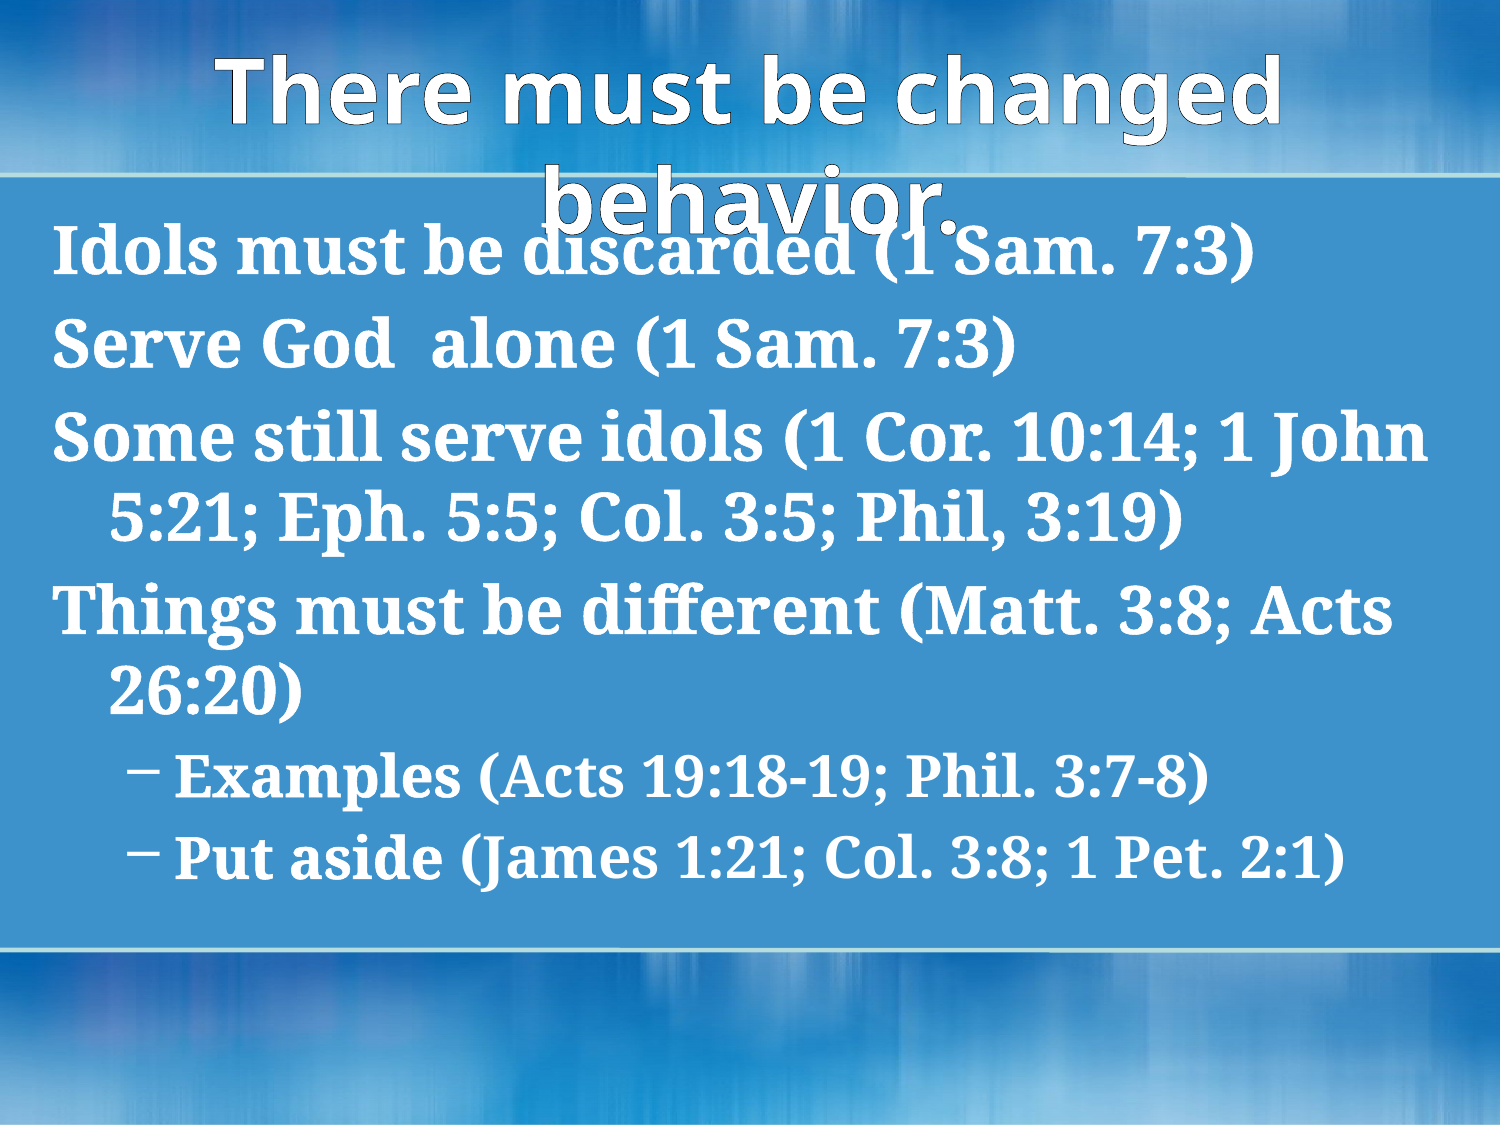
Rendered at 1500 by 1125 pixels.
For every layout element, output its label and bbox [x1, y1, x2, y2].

text_box [0, 0, 1500, 1125]
